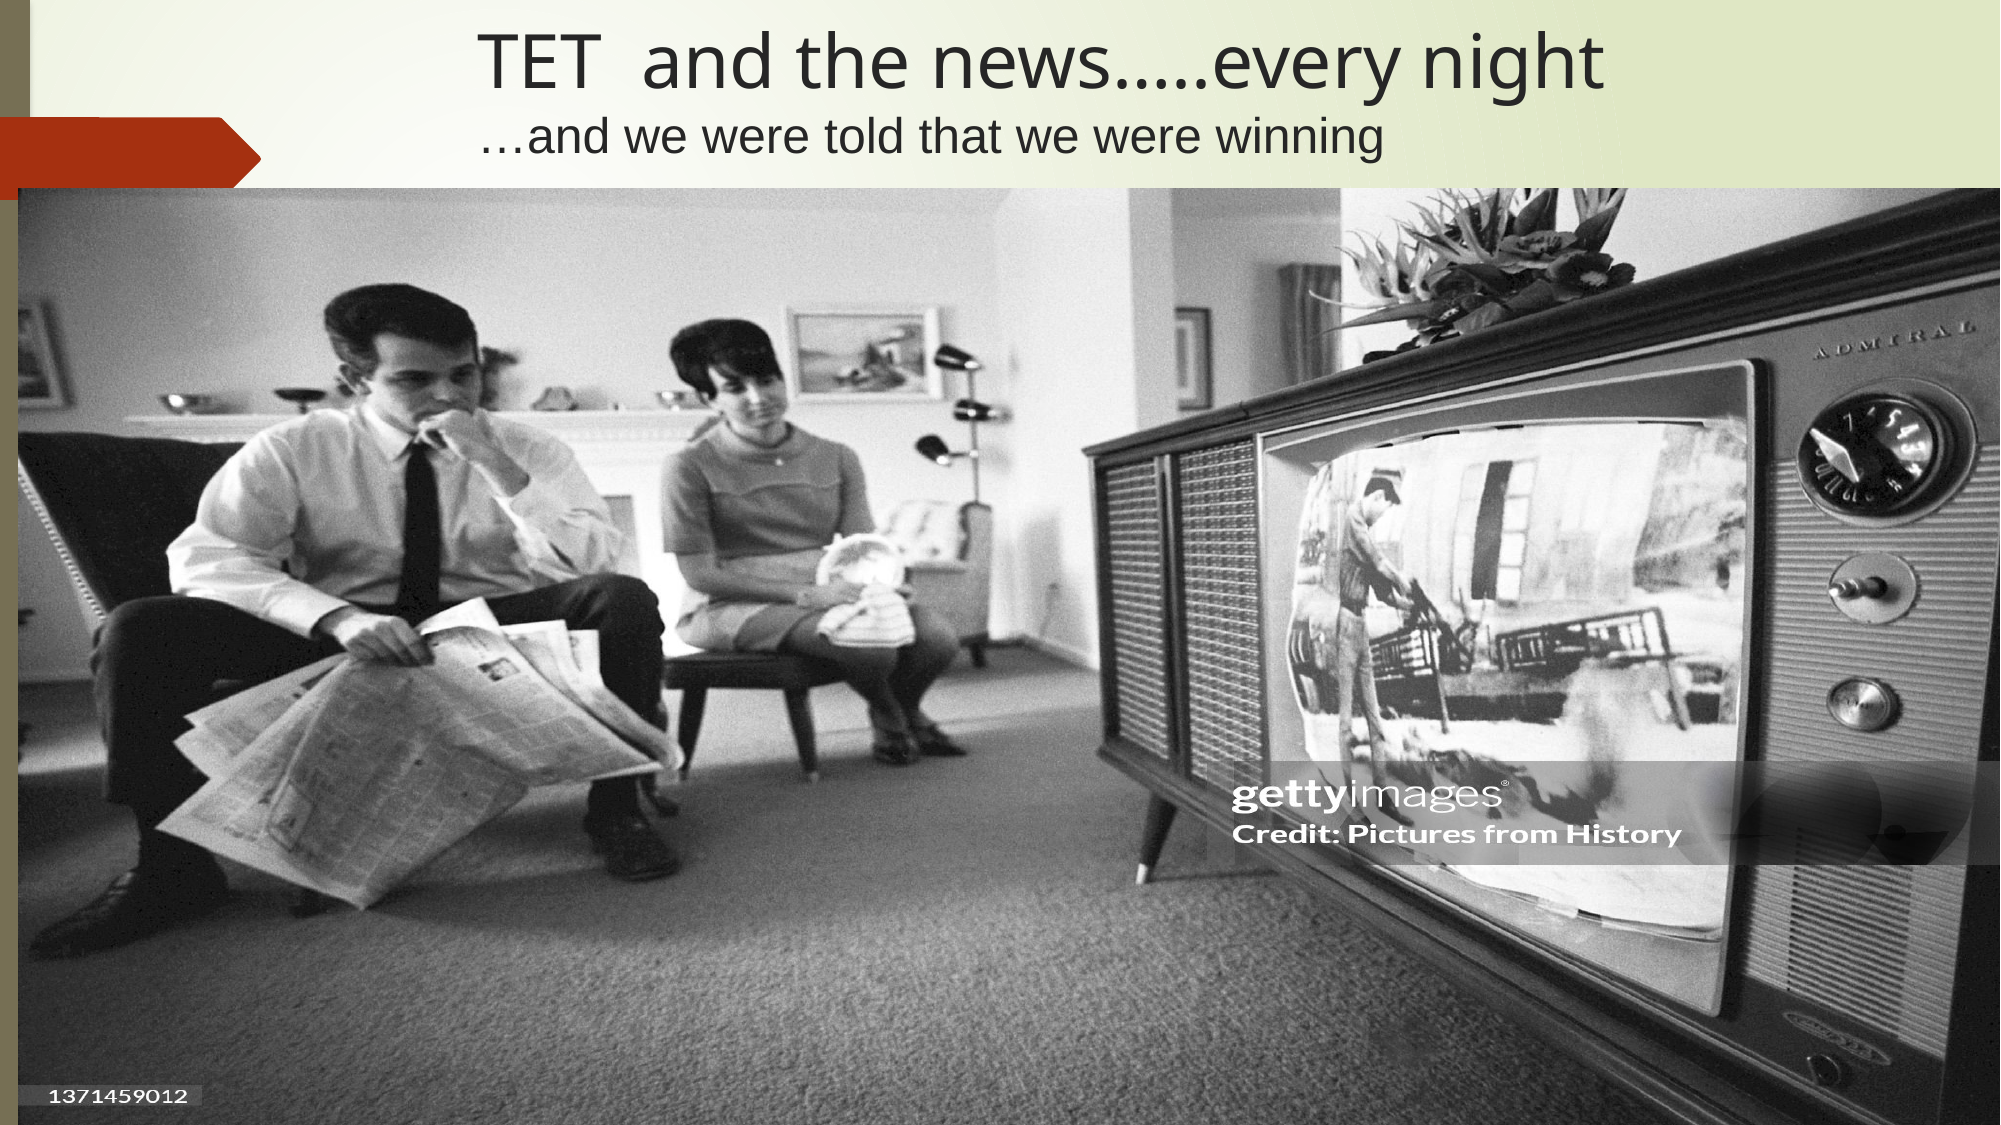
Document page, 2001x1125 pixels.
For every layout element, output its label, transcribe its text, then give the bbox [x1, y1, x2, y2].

title TET and the news…..every night …and we were told that we were winning [461, 6, 2000, 188]
picture [18, 188, 2000, 1125]
